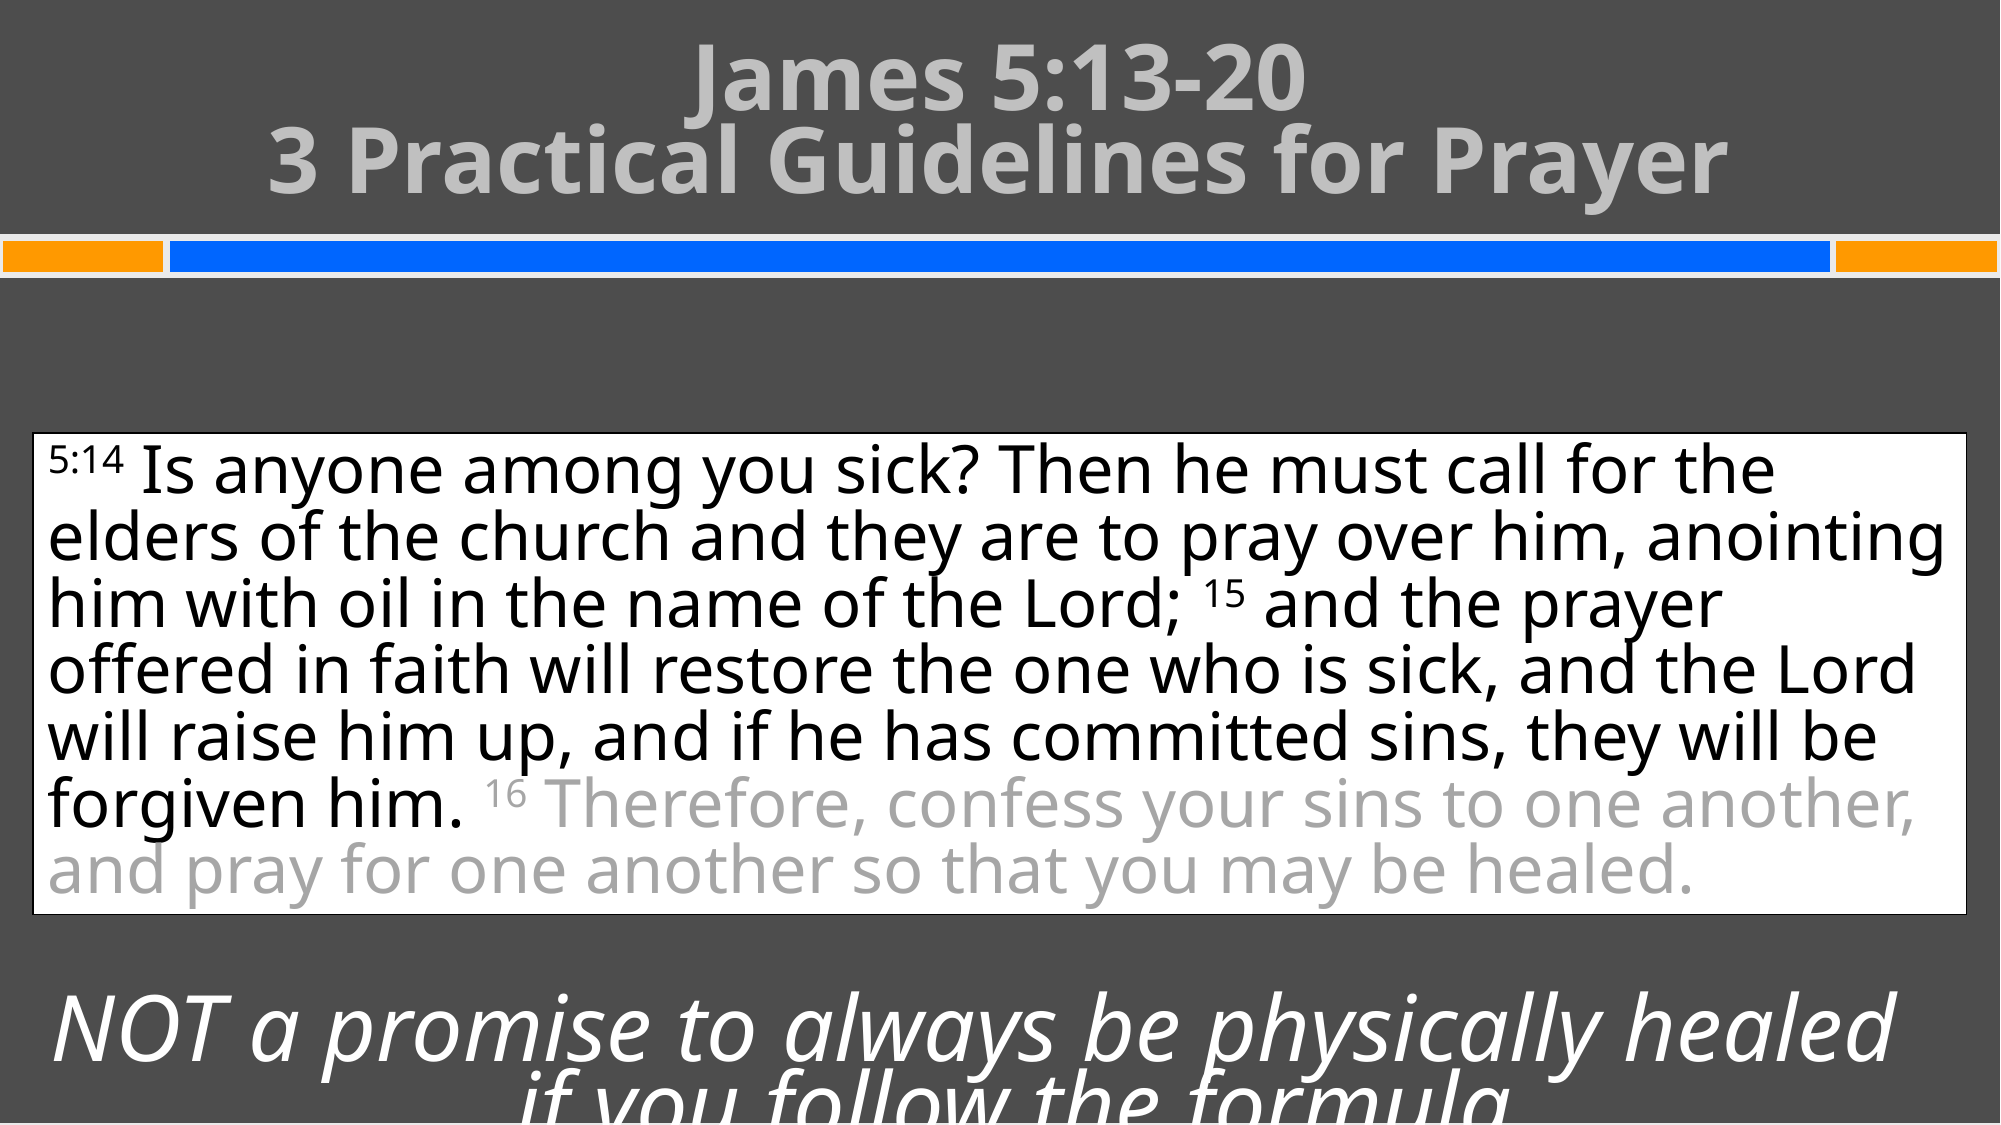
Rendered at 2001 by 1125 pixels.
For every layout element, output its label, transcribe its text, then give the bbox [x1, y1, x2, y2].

title James 5:13-20 3 Practical Guidelines for Prayer [99, 44, 1901, 213]
text_box 5:14 Is anyone among you sick? Then he must call for the elders of the church and they are to pray over him, anointing him with oil in the name of the Lord; 15 and the prayer offered in faith will restore the one who is sick, and the Lord will raise him up, and if he has committed sins, they will be forgiven him. 16 Therefore, confess your sins to one another, and pray for one another so that you may be healed. [33, 433, 1967, 915]
list NOT a promise to always be physically healed if you follow the formula [15, 291, 1958, 1096]
